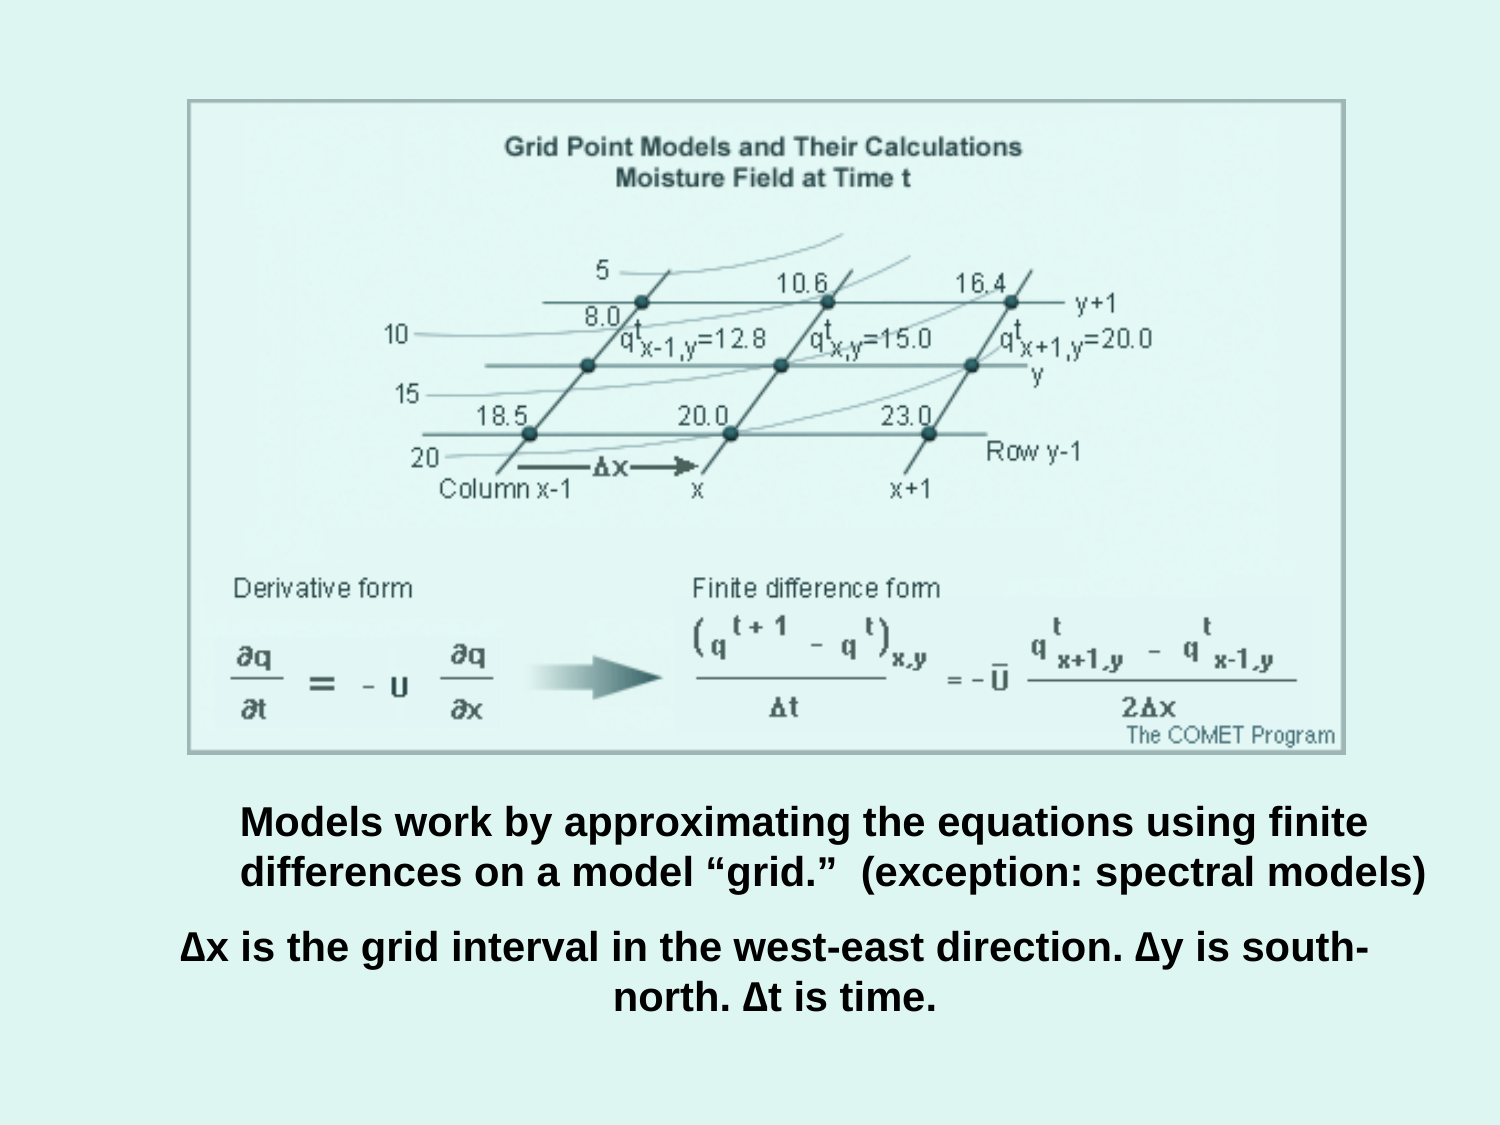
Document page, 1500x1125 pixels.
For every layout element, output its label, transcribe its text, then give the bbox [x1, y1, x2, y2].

text_box Models work by approximating the equations using finite differences on a model “grid.” (exception: spectral models) [225, 787, 1450, 903]
text_box ∆x is the grid interval in the west-east direction. ∆y is south-north. ∆t is time. [150, 912, 1400, 1028]
picture [187, 99, 1346, 756]
